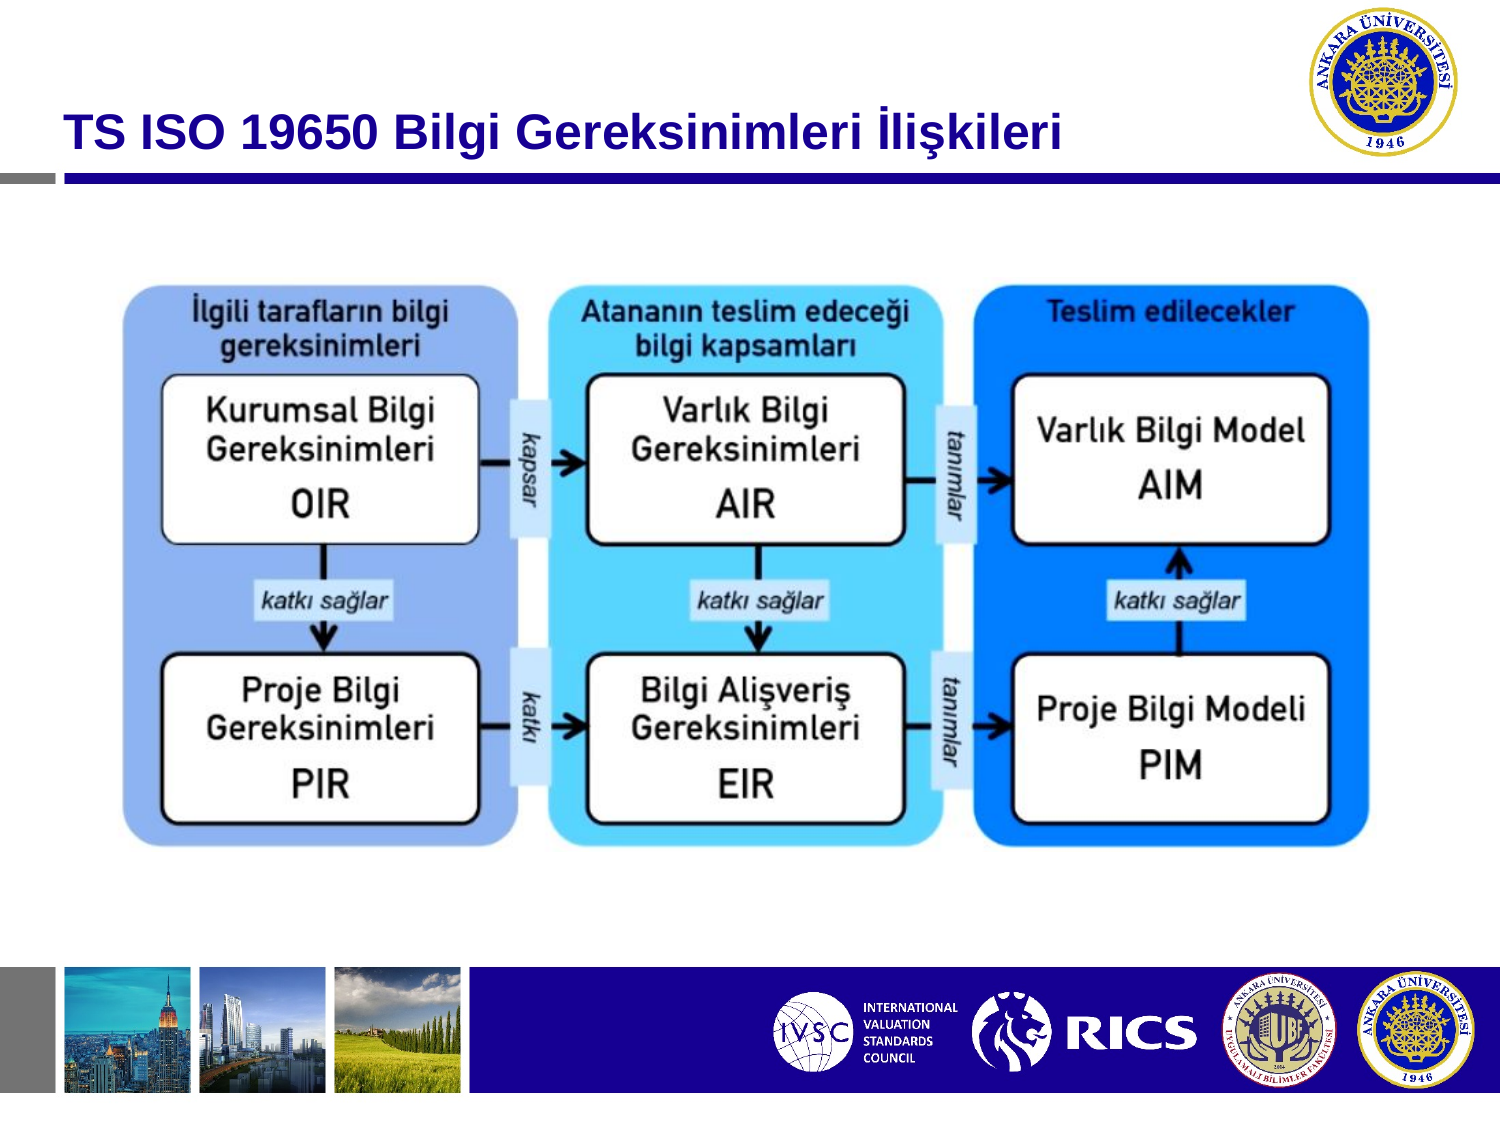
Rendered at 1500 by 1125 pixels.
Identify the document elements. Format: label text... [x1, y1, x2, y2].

picture [0, 0, 1500, 1125]
text_box TS ISO 19650 Bilgi Gereksinimleri İlişkileri [48, 98, 1446, 203]
